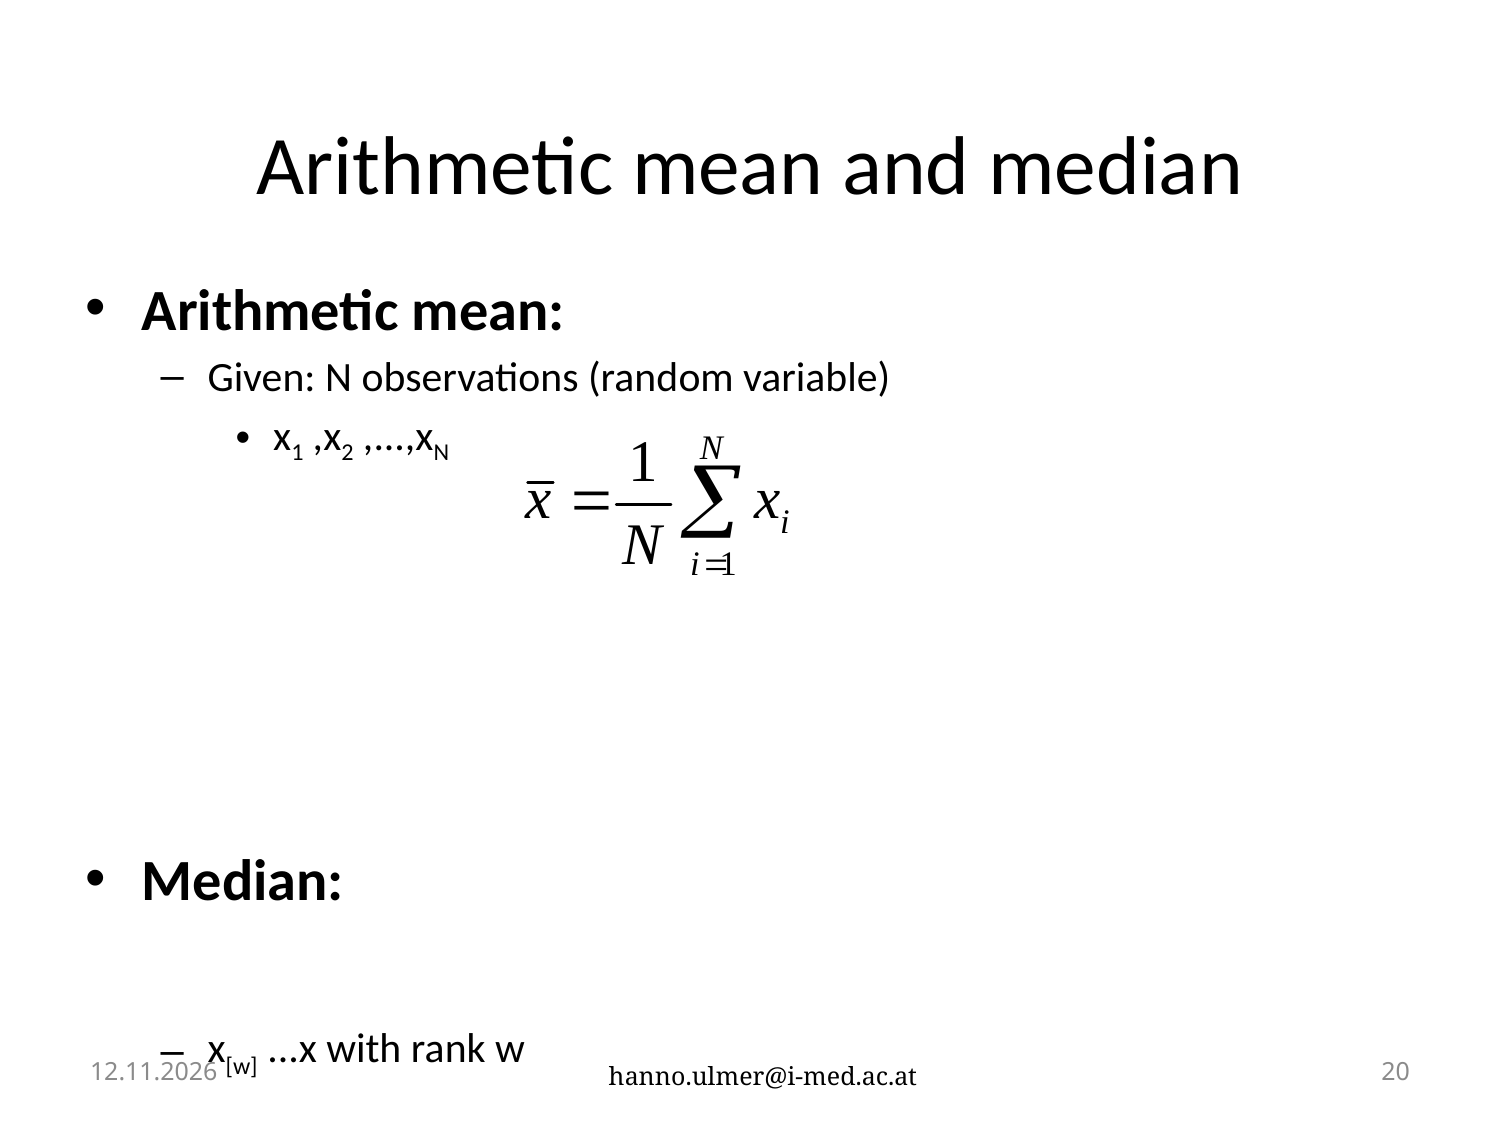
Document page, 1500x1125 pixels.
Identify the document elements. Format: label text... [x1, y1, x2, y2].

list Arithmetic mean: Given: N observations (random variable) x1 ,x2 ,...,xN Median: x[w] ...x with rank w [70, 264, 1368, 1007]
footer [0, 1025, 475, 1100]
slide_number 20 [1074, 1042, 1425, 1103]
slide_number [75, 1042, 425, 1103]
title Arithmetic mean and median [74, 89, 1426, 233]
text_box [513, 420, 810, 588]
